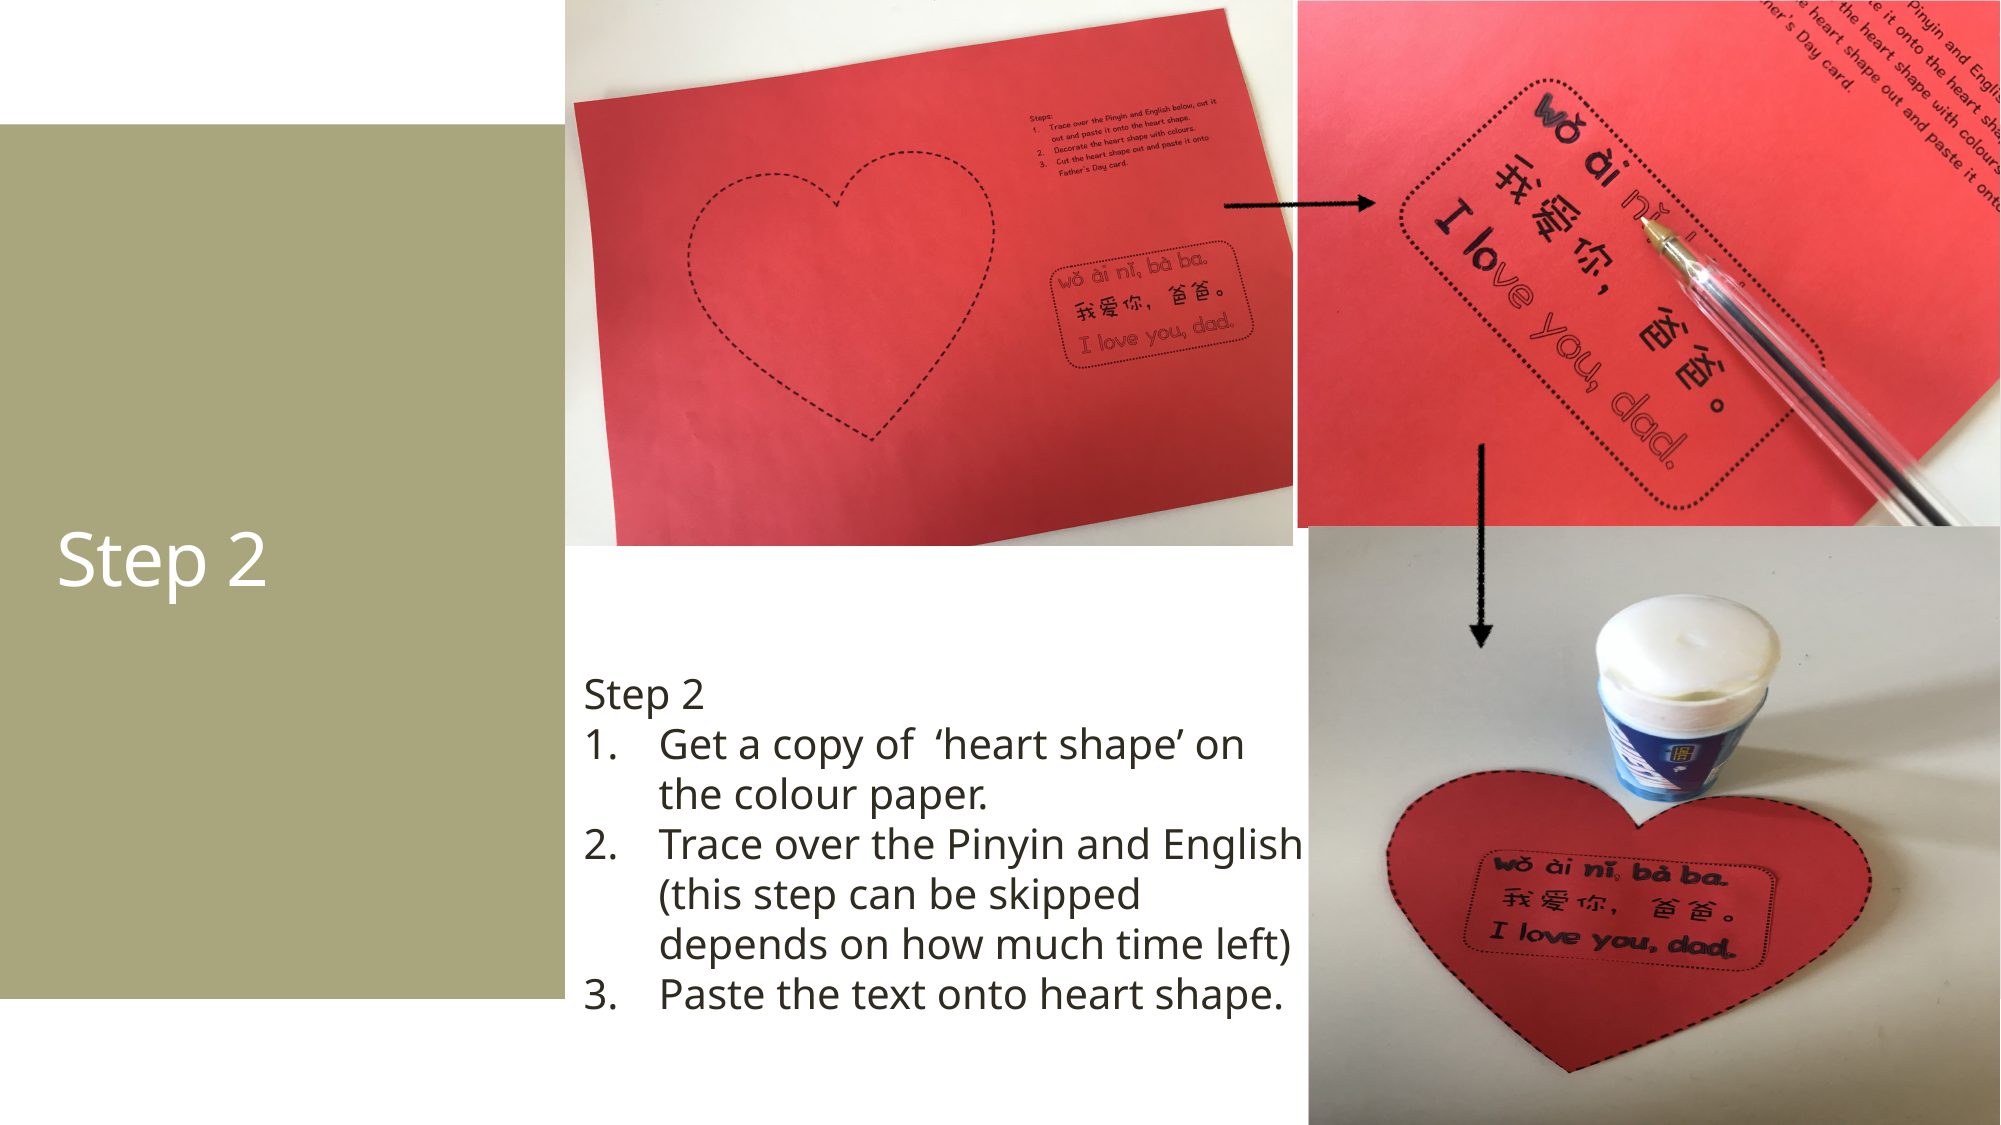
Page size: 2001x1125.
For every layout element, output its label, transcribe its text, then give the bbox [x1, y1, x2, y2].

title Step 2 [41, 184, 525, 940]
picture [565, 0, 2000, 1125]
text_box Step 2 Get a copy of ‘heart shape’ on the colour paper. Trace over the Pinyin and English (this step can be skipped depends on how much time left) Paste the text onto heart shape. [568, 660, 1320, 1026]
